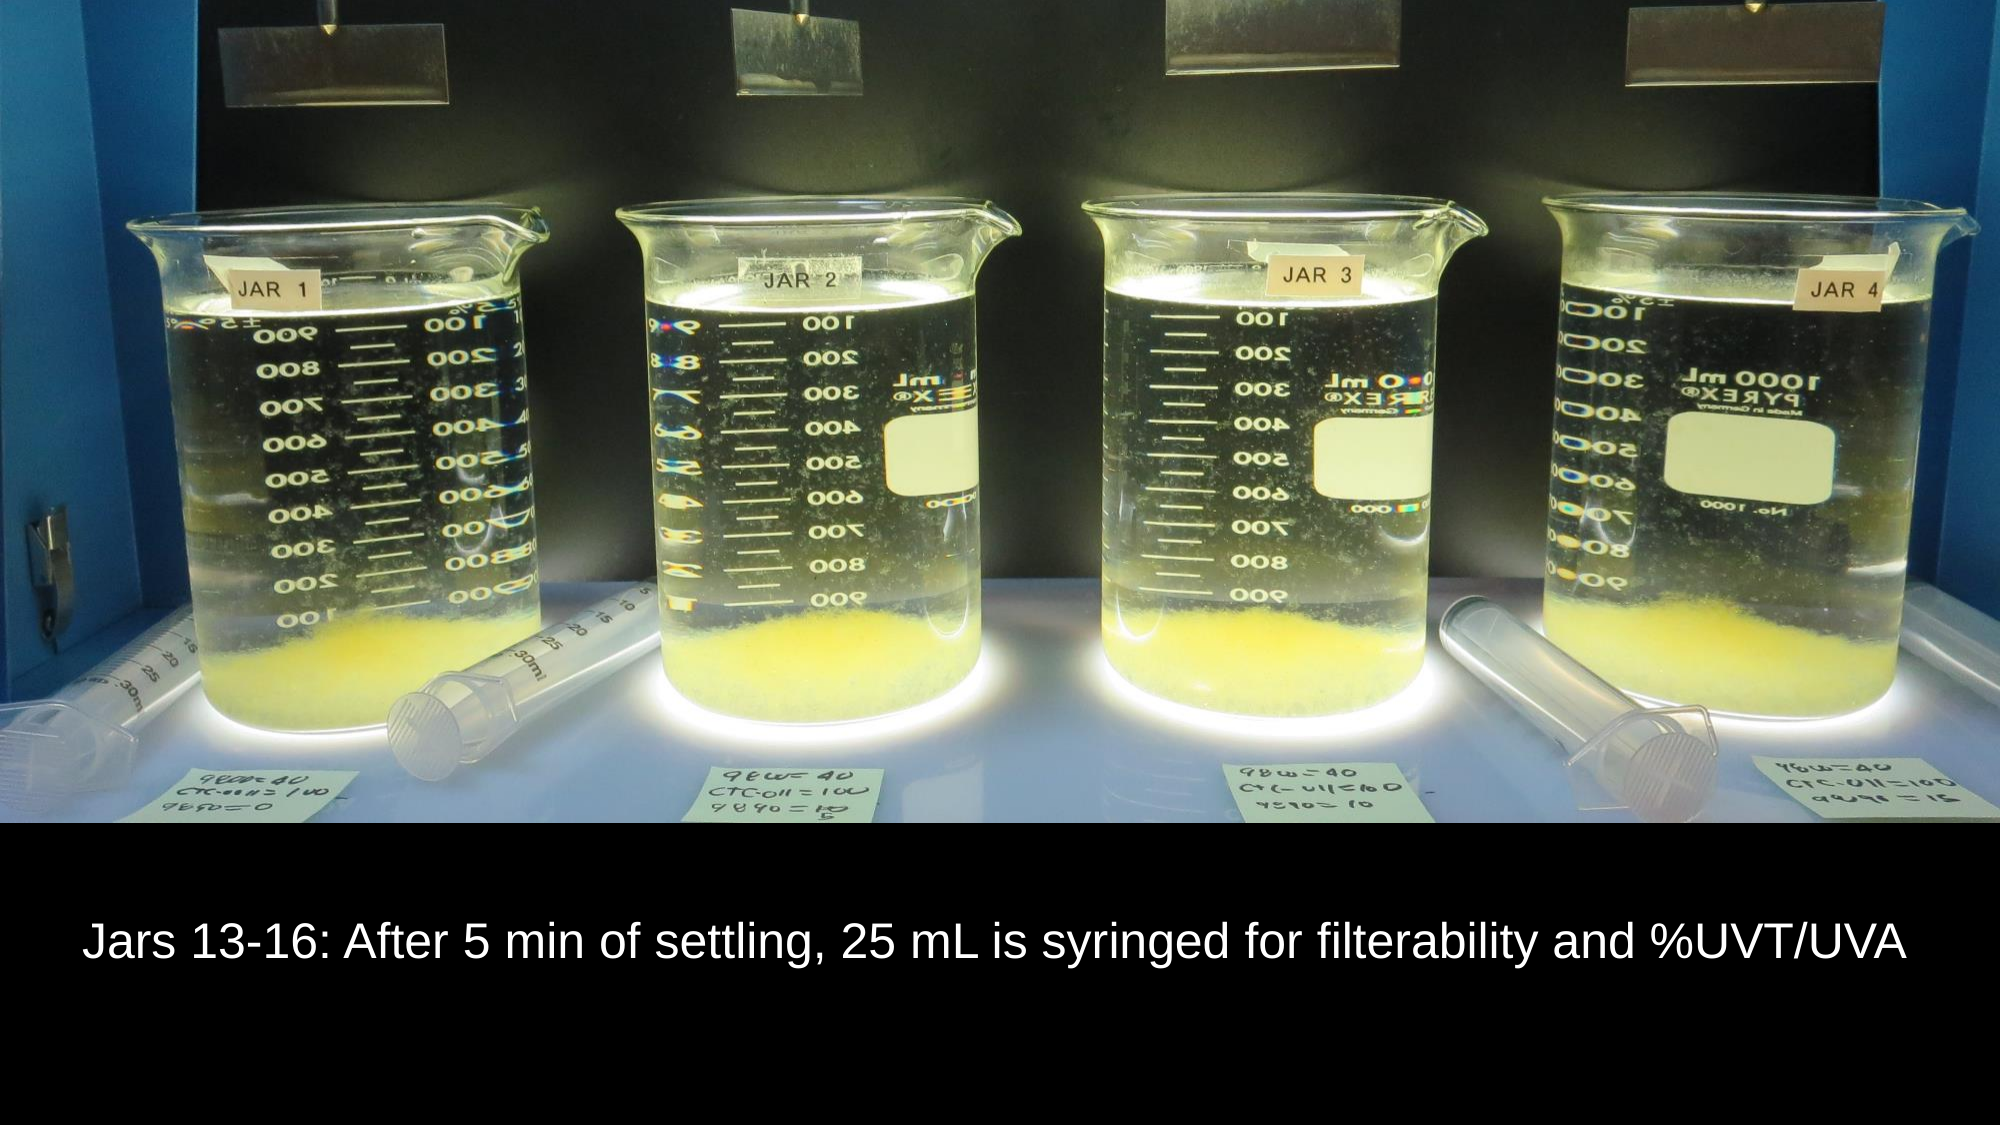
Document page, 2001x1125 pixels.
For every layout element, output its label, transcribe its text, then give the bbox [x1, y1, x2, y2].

picture [0, 0, 2000, 823]
text_box [0, 823, 2000, 1125]
title Jars 13-16: After 5 min of settling, 25 mL is syringed for filterability and %UVT/UVA [45, 850, 1946, 1034]
